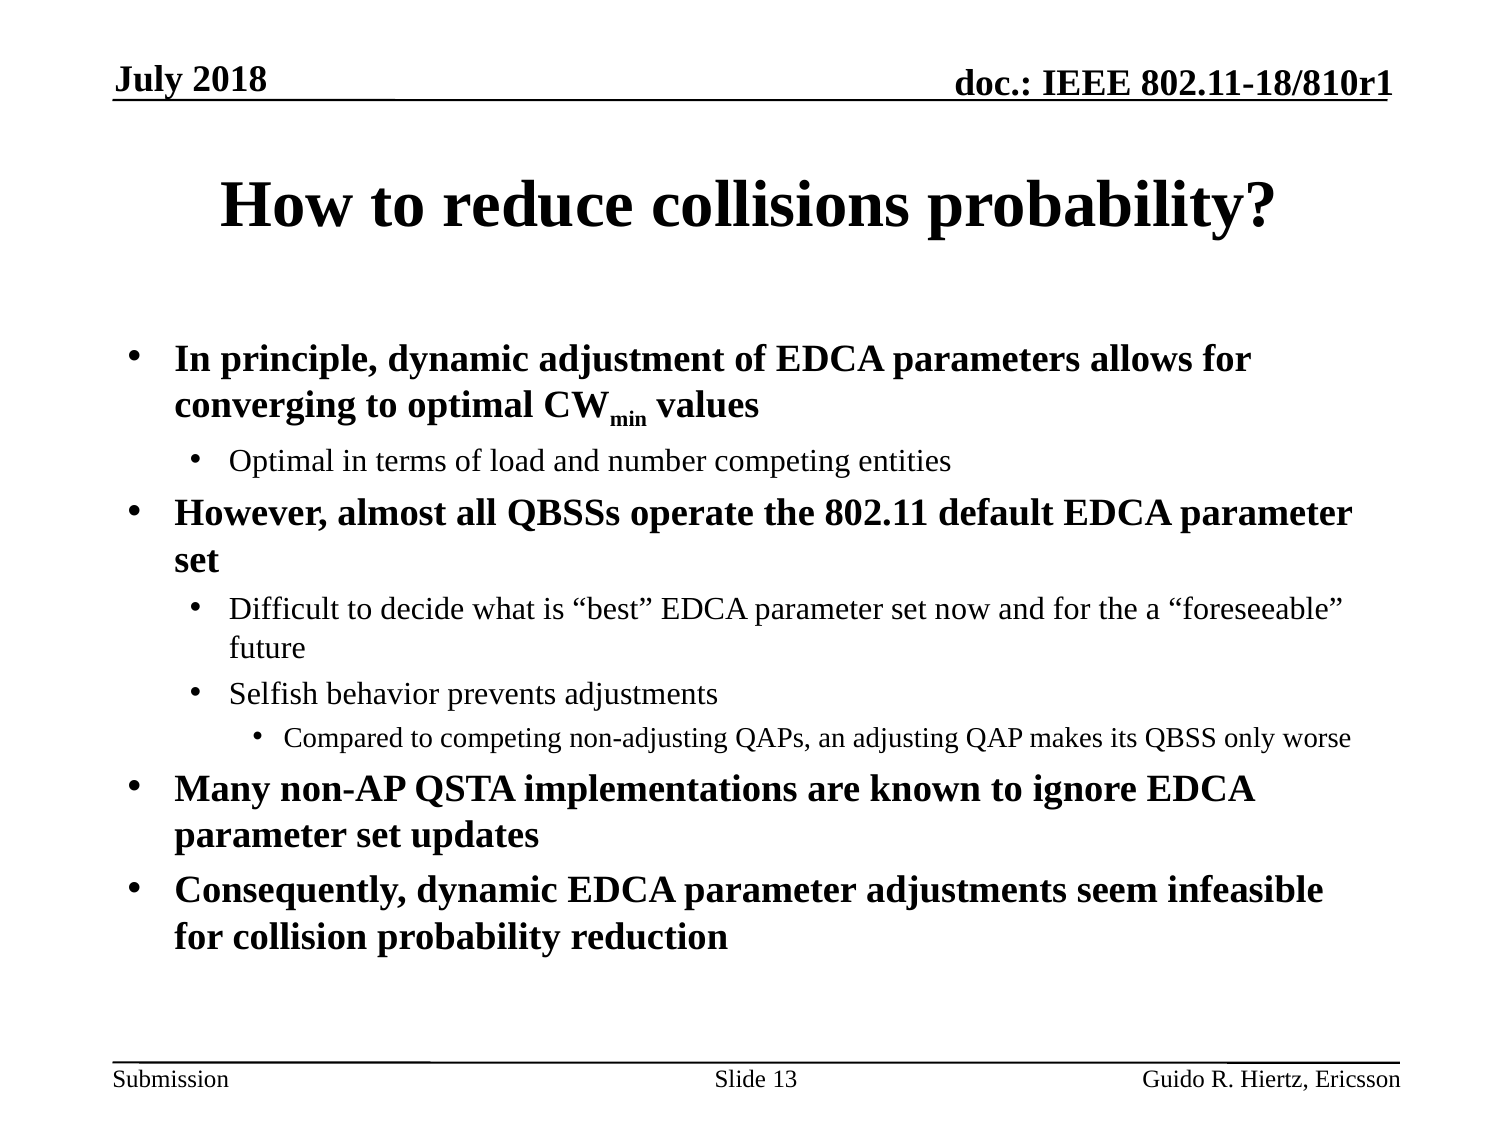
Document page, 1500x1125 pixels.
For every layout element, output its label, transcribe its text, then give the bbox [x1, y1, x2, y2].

slide_number Slide 13 [712, 1061, 800, 1123]
title How to reduce collisions probability? [112, 112, 1388, 288]
footer Guido R. Hiertz, Ericsson [878, 1061, 1402, 1093]
list In principle, dynamic adjustment of EDCA parameters allows for converging to optimal CWmin values Optimal in terms of load and number competing entities However, almost all QBSSs operate the 802.11 default EDCA parameter set Difficult to decide what is “best” EDCA parameter set now and for the a “foreseeable” future Selfish behavior prevents adjustments Compared to competing non-adjusting QAPs, an adjusting QAP makes its QBSS only worse Many non-AP QSTA implementations are known to ignore EDCA parameter set updates Consequently, dynamic EDCA parameter adjustments seem infeasible for collision probability reduction [112, 324, 1388, 1000]
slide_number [114, 54, 423, 100]
